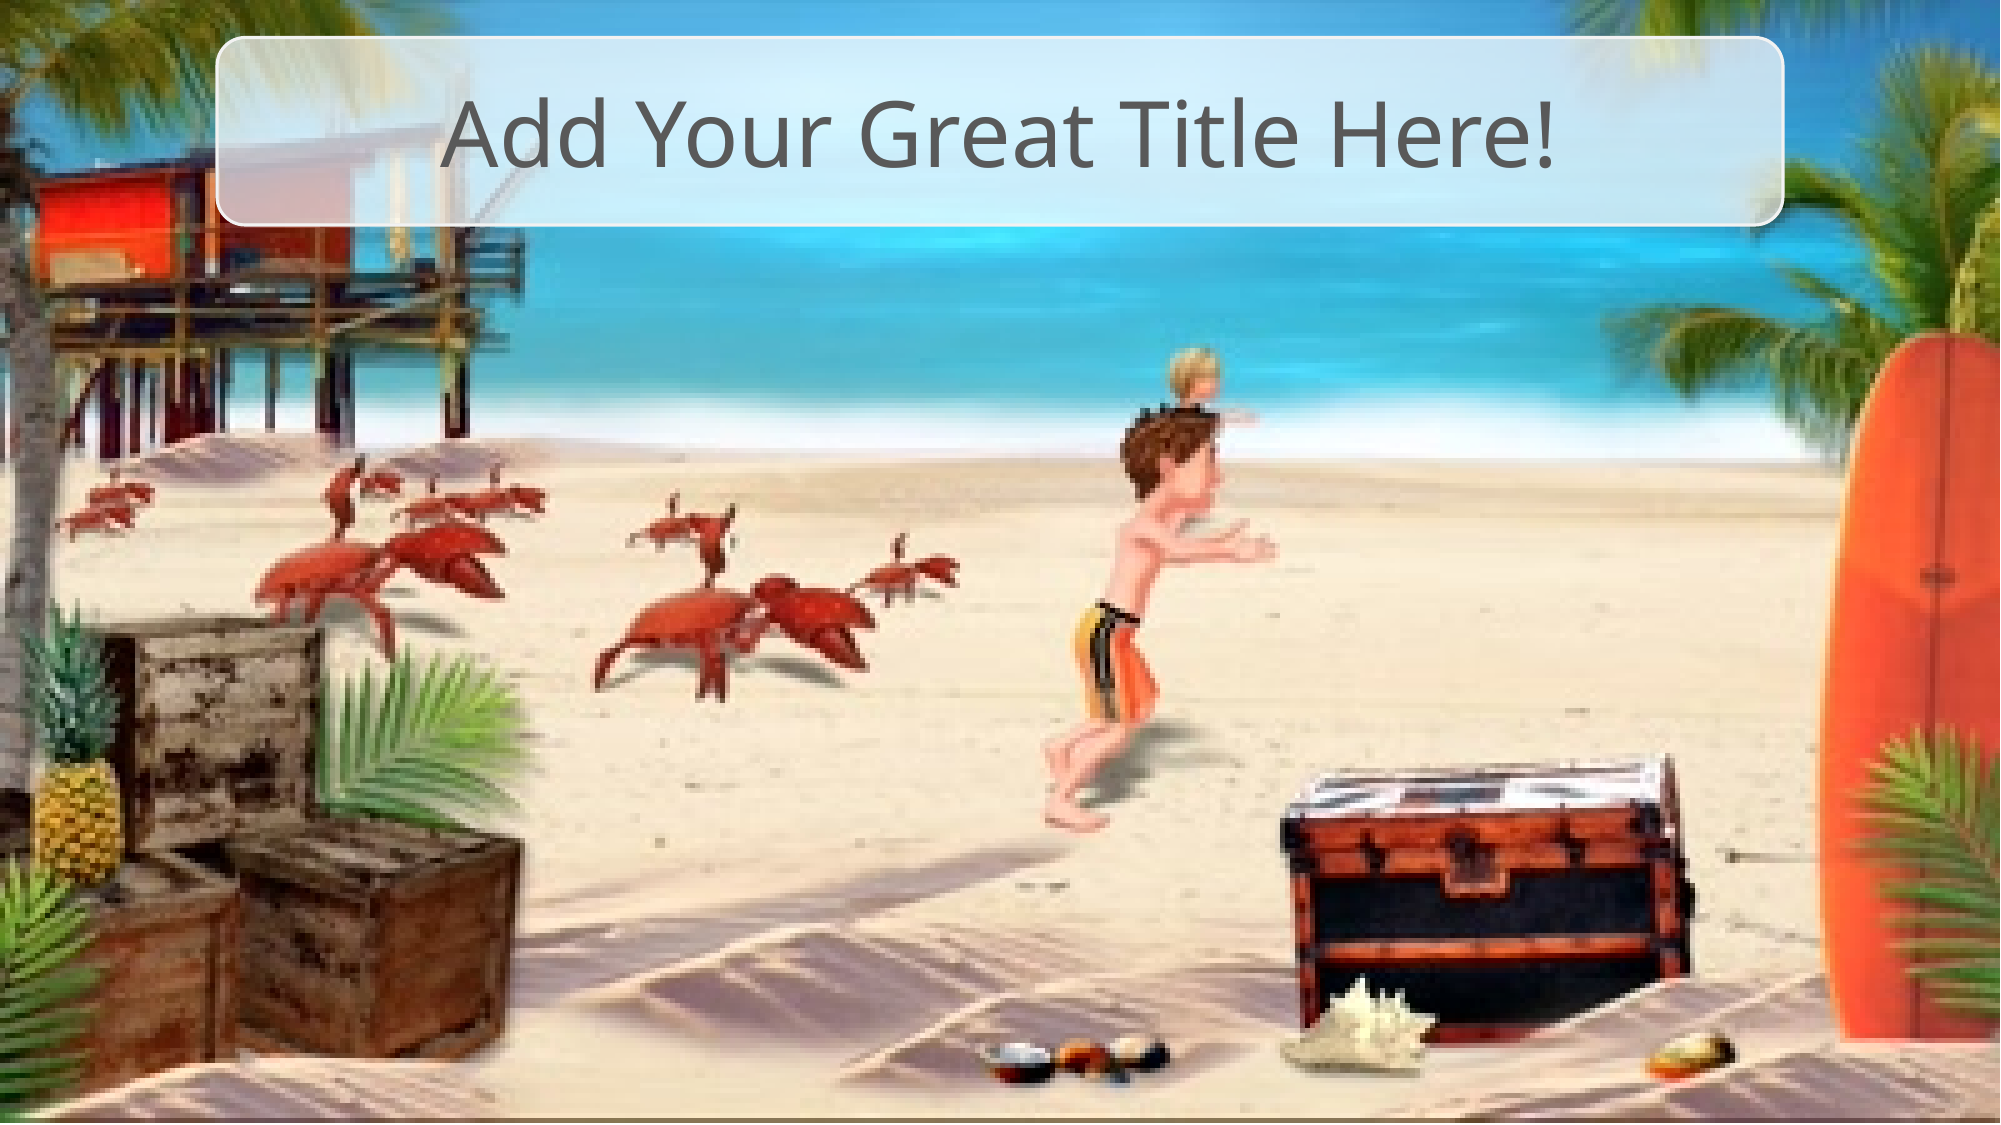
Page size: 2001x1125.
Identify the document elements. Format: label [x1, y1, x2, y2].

text_box [0, 0, 2000, 1124]
